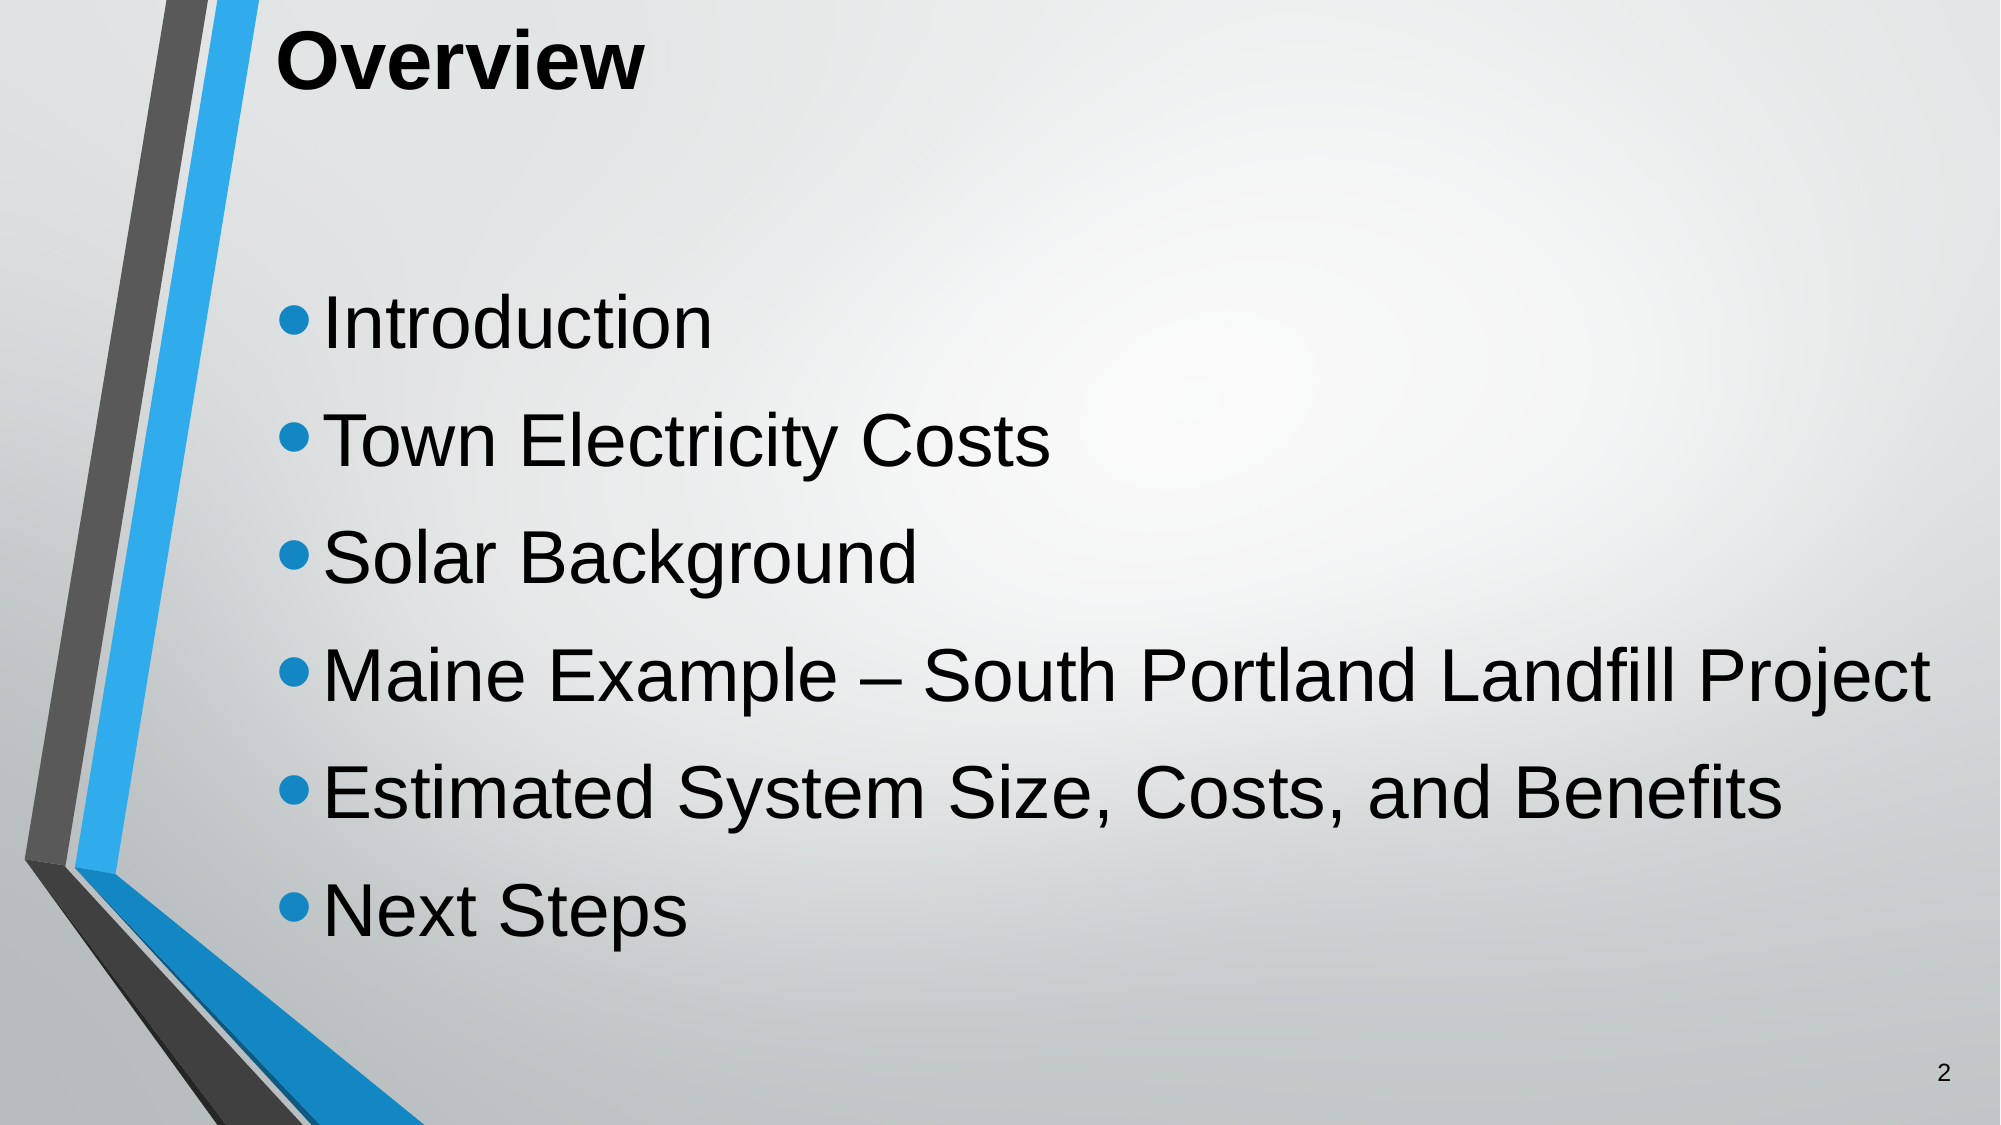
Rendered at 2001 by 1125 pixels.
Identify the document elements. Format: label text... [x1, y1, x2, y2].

list Introduction Town Electricity Costs Solar Background Maine Example – South Portland Landfill Project Estimated System Size, Costs, and Benefits Next Steps [260, 266, 1978, 1006]
title Overview [260, 0, 1887, 211]
slide_number 2 [1876, 1041, 1967, 1102]
